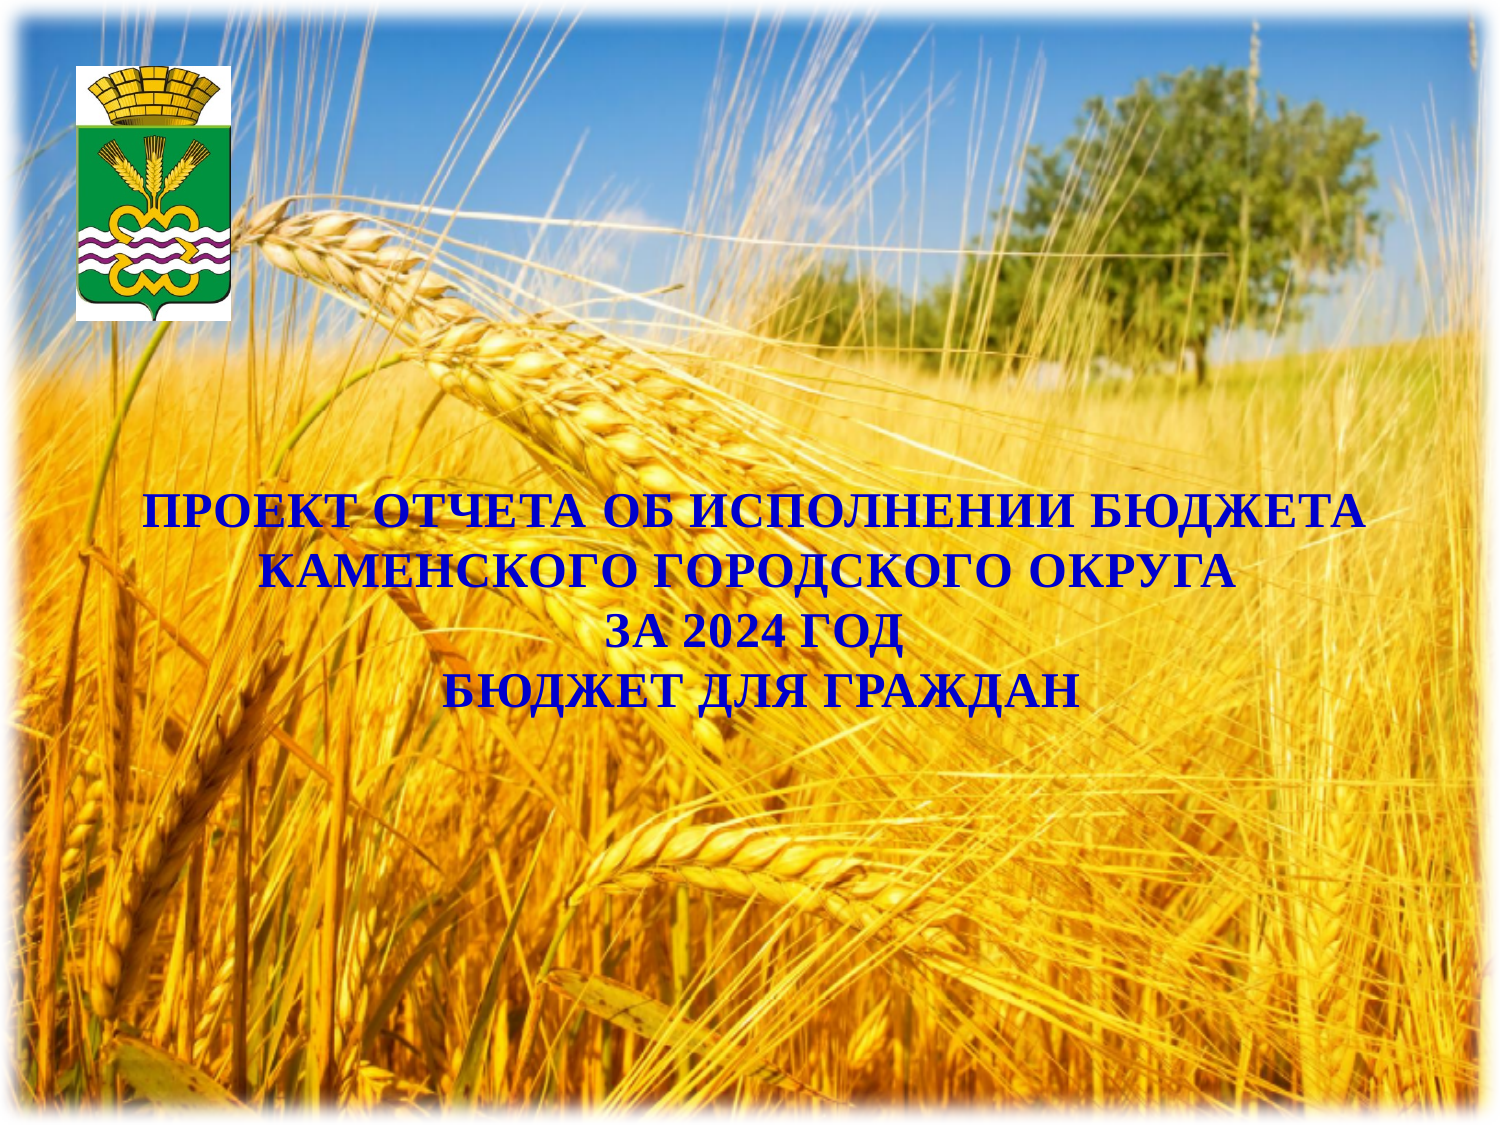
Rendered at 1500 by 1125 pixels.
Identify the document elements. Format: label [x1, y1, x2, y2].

list [0, 0, 1500, 1125]
picture [76, 66, 231, 322]
